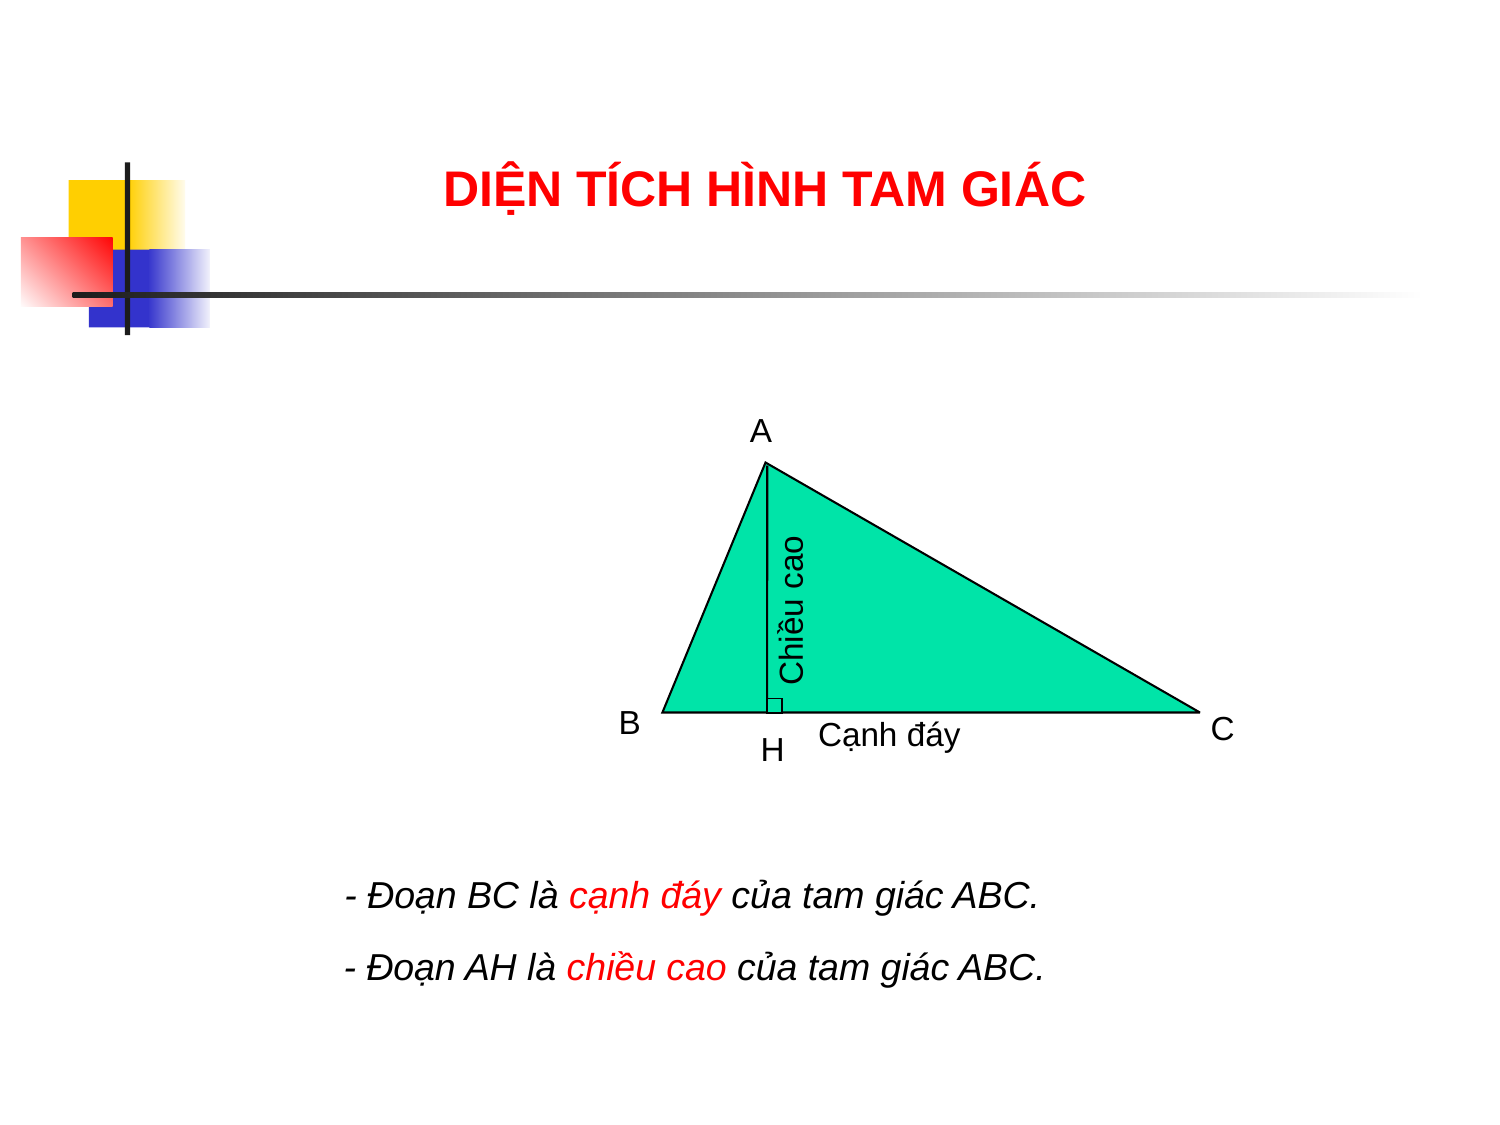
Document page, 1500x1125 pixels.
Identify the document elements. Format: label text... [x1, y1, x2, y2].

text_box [603, 401, 1251, 776]
text_box - Đoạn AH là chiều cao của tam giác ABC. [328, 935, 1061, 996]
text_box DIỆN TÍCH HÌNH TAM GIÁC [428, 148, 1102, 224]
text_box - Đoạn BC là cạnh đáy của tam giác ABC. [329, 863, 1285, 924]
